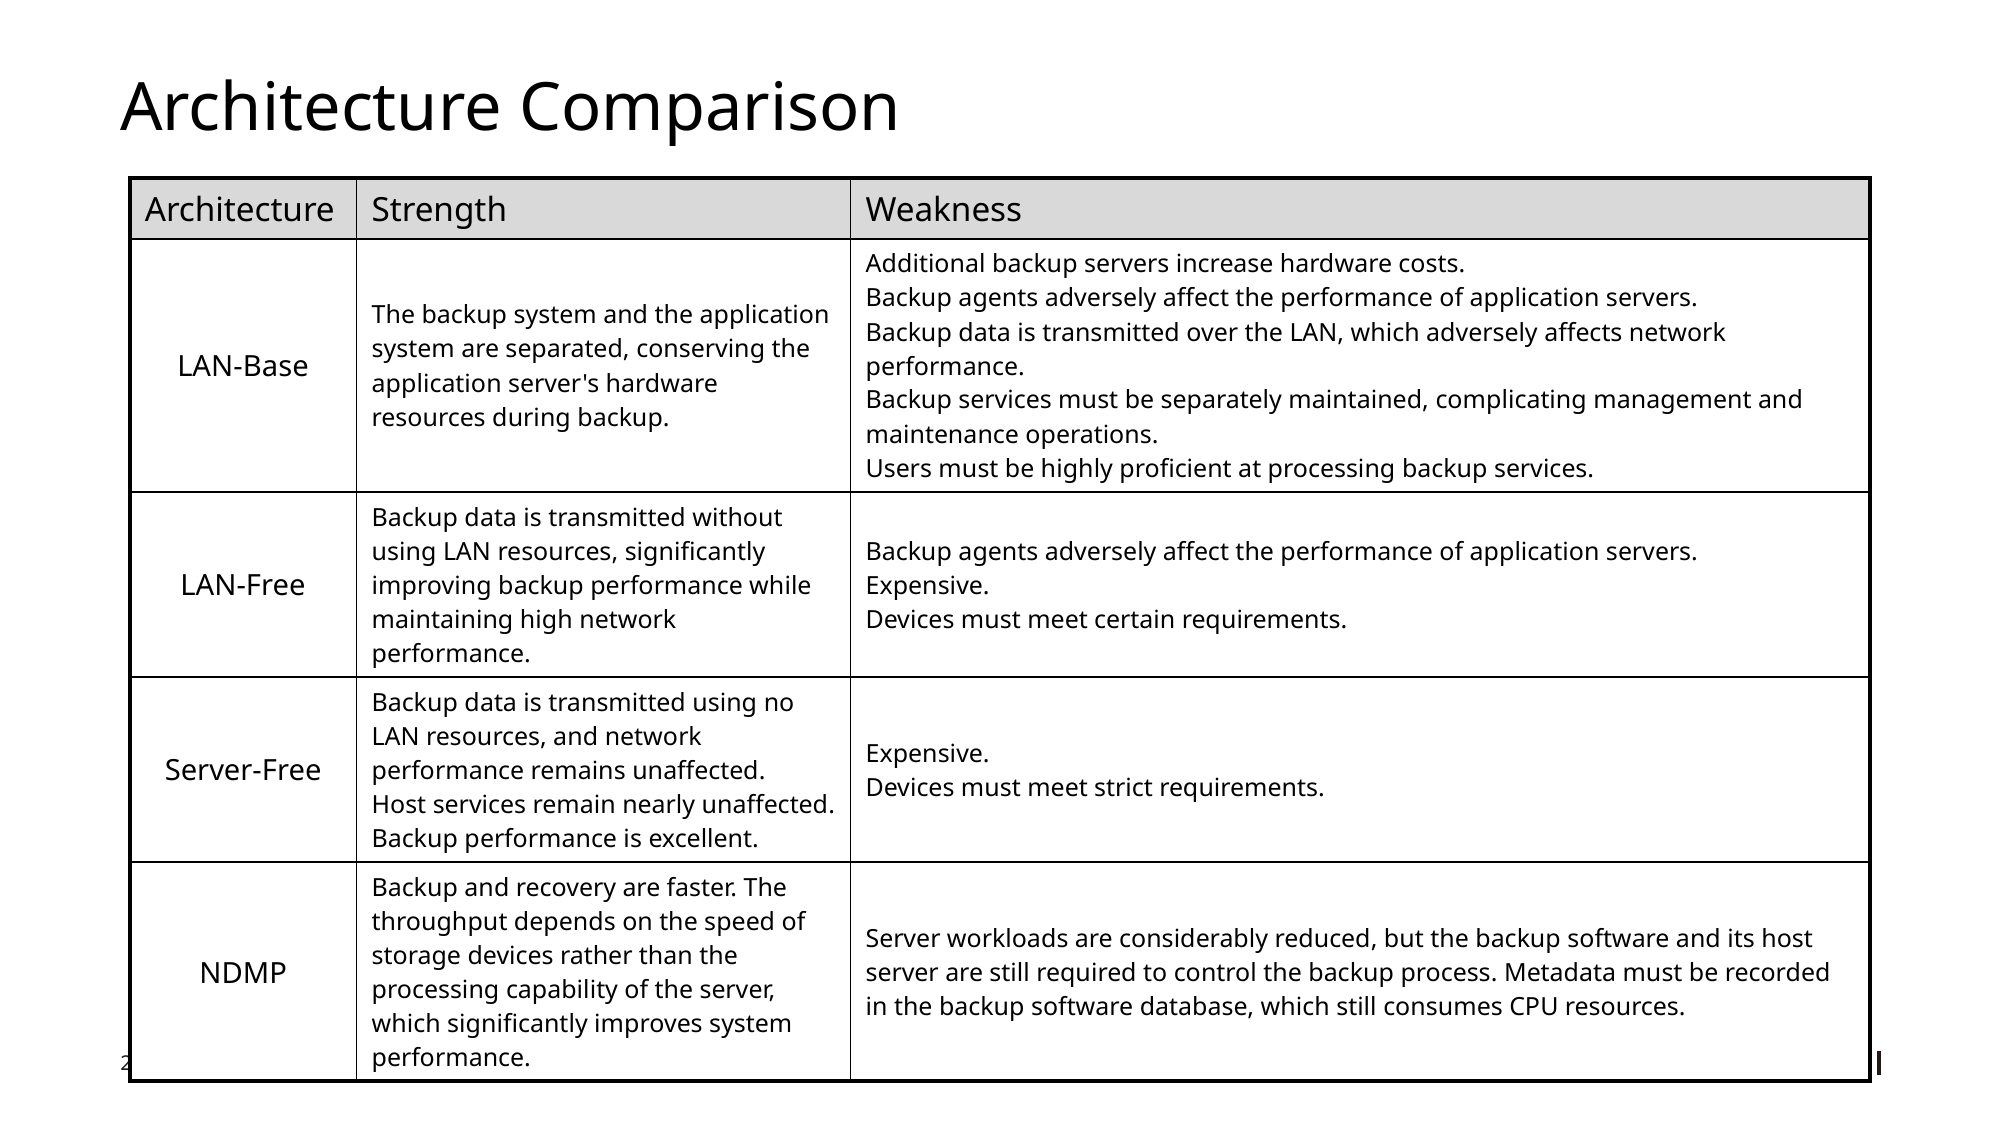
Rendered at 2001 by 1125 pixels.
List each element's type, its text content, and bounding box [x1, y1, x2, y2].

table_cell Backup and recovery are faster. The throughput depends on the speed of storage devices rather than the processing capability of the server, which significantly improves system performance. [357, 863, 850, 1079]
table_cell Backup data is transmitted using no LAN resources, and network performance remains unaffected. Host services remain nearly unaffected. Backup performance is excellent. [357, 678, 850, 861]
table_cell LAN-Base [132, 240, 356, 491]
table_cell Server workloads are considerably reduced, but the backup software and its host server are still required to control the backup process. Metadata must be recorded in the backup software database, which still consumes CPU resources. [851, 863, 1868, 1079]
table_header Strength [357, 180, 850, 238]
title Architecture Comparison [120, 73, 1880, 155]
picture [1872, 1036, 1881, 1082]
table_cell The backup system and the application system are separated, conserving the application server's hardware resources during backup. [357, 240, 850, 491]
table_header Weakness [851, 180, 1868, 238]
table_cell LAN-Free [132, 493, 356, 676]
table_cell Backup agents adversely affect the performance of application servers. Expensive. Devices must meet certain requirements. [851, 493, 1868, 676]
table_cell Backup data is transmitted without using LAN resources, significantly improving backup performance while maintaining high network performance. [357, 493, 850, 676]
table_cell Expensive. Devices must meet strict requirements. [851, 678, 1868, 861]
table_cell Additional backup servers increase hardware costs. Backup agents adversely affect the performance of application servers. Backup data is transmitted over the LAN, which adversely affects network performance. Backup services must be separately maintained, complicating management and maintenance operations. Users must be highly proficient at processing backup services. [851, 240, 1868, 491]
table_cell NDMP [132, 863, 356, 1079]
table_cell Server-Free [132, 678, 356, 861]
table_header Architecture [132, 180, 356, 238]
